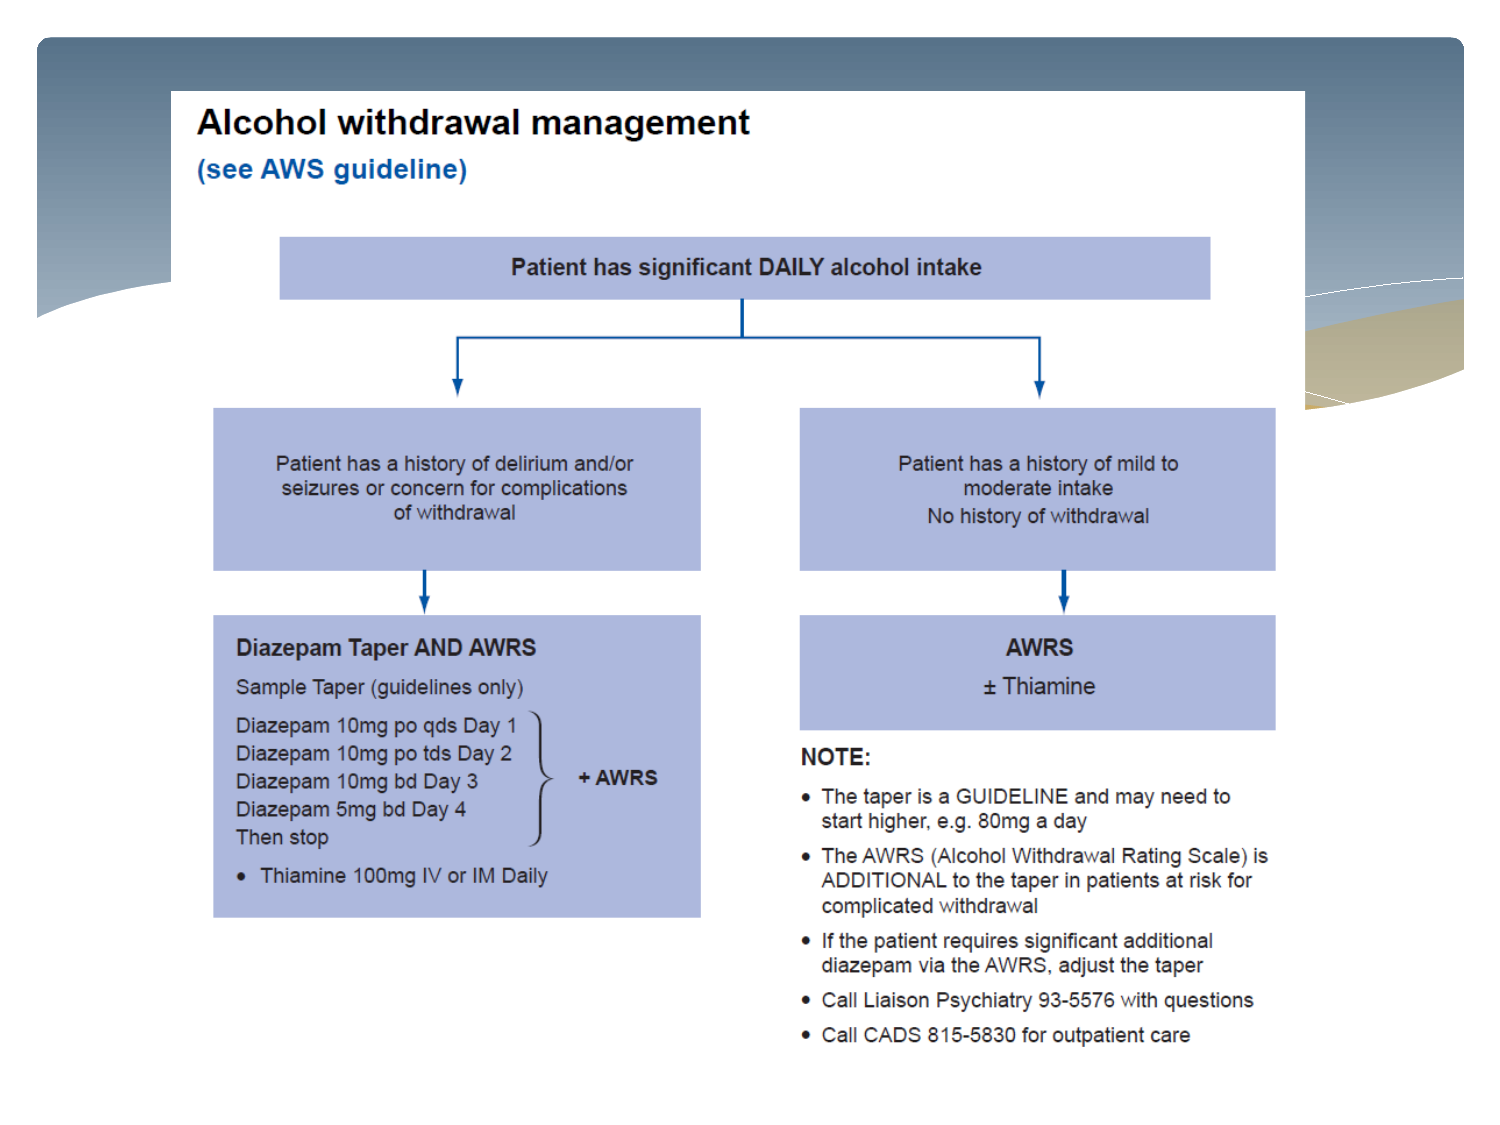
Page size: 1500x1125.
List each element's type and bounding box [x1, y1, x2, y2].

picture [170, 91, 1306, 1068]
